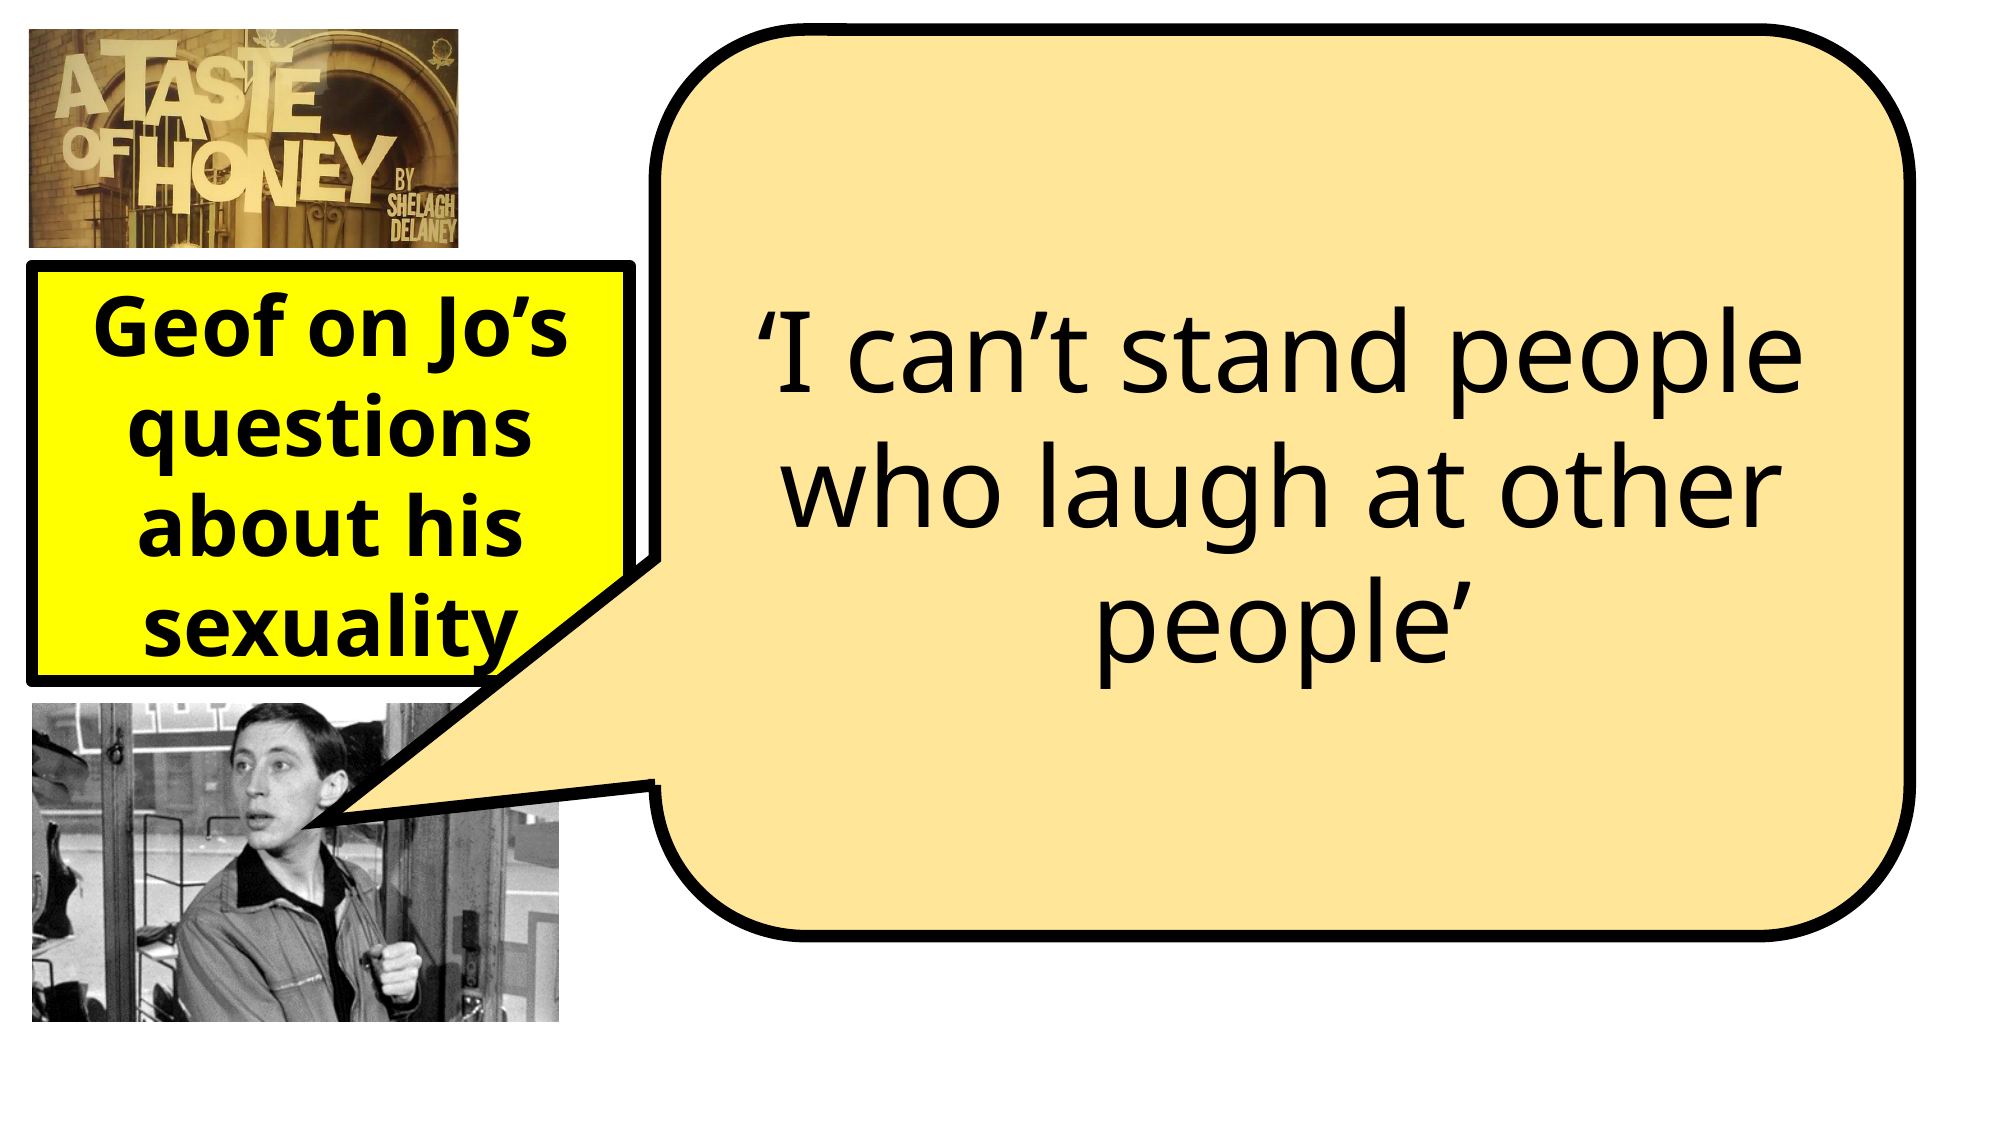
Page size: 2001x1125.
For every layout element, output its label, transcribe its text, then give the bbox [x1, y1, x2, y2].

picture [28, 29, 459, 248]
text_box Geof on Jo’s questions about his sexuality [32, 266, 630, 681]
picture [31, 703, 559, 1022]
text_box ‘I can’t stand people who laugh at other people’ [469, 28, 1911, 938]
